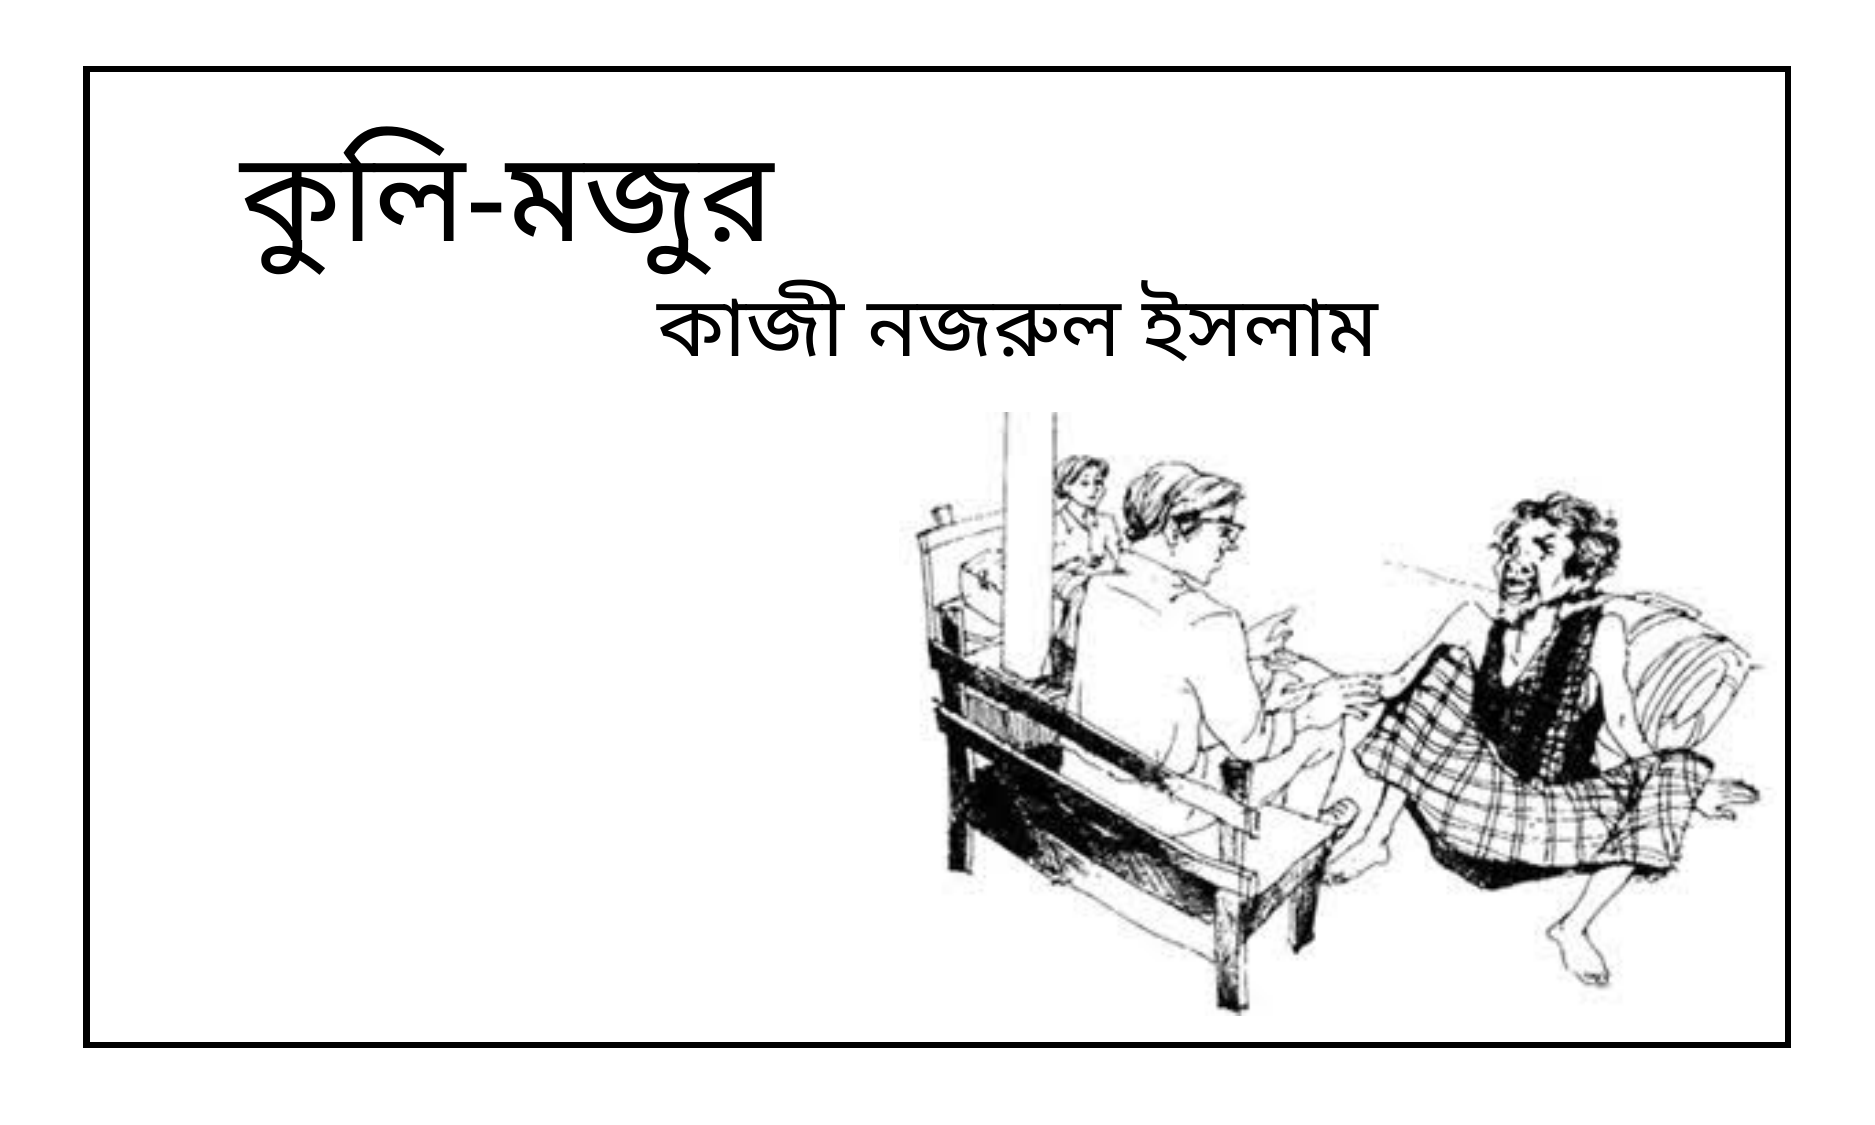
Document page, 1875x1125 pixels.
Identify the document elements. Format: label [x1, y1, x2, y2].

text_box [85, 68, 1789, 1046]
text_box [55, 109, 1777, 1016]
